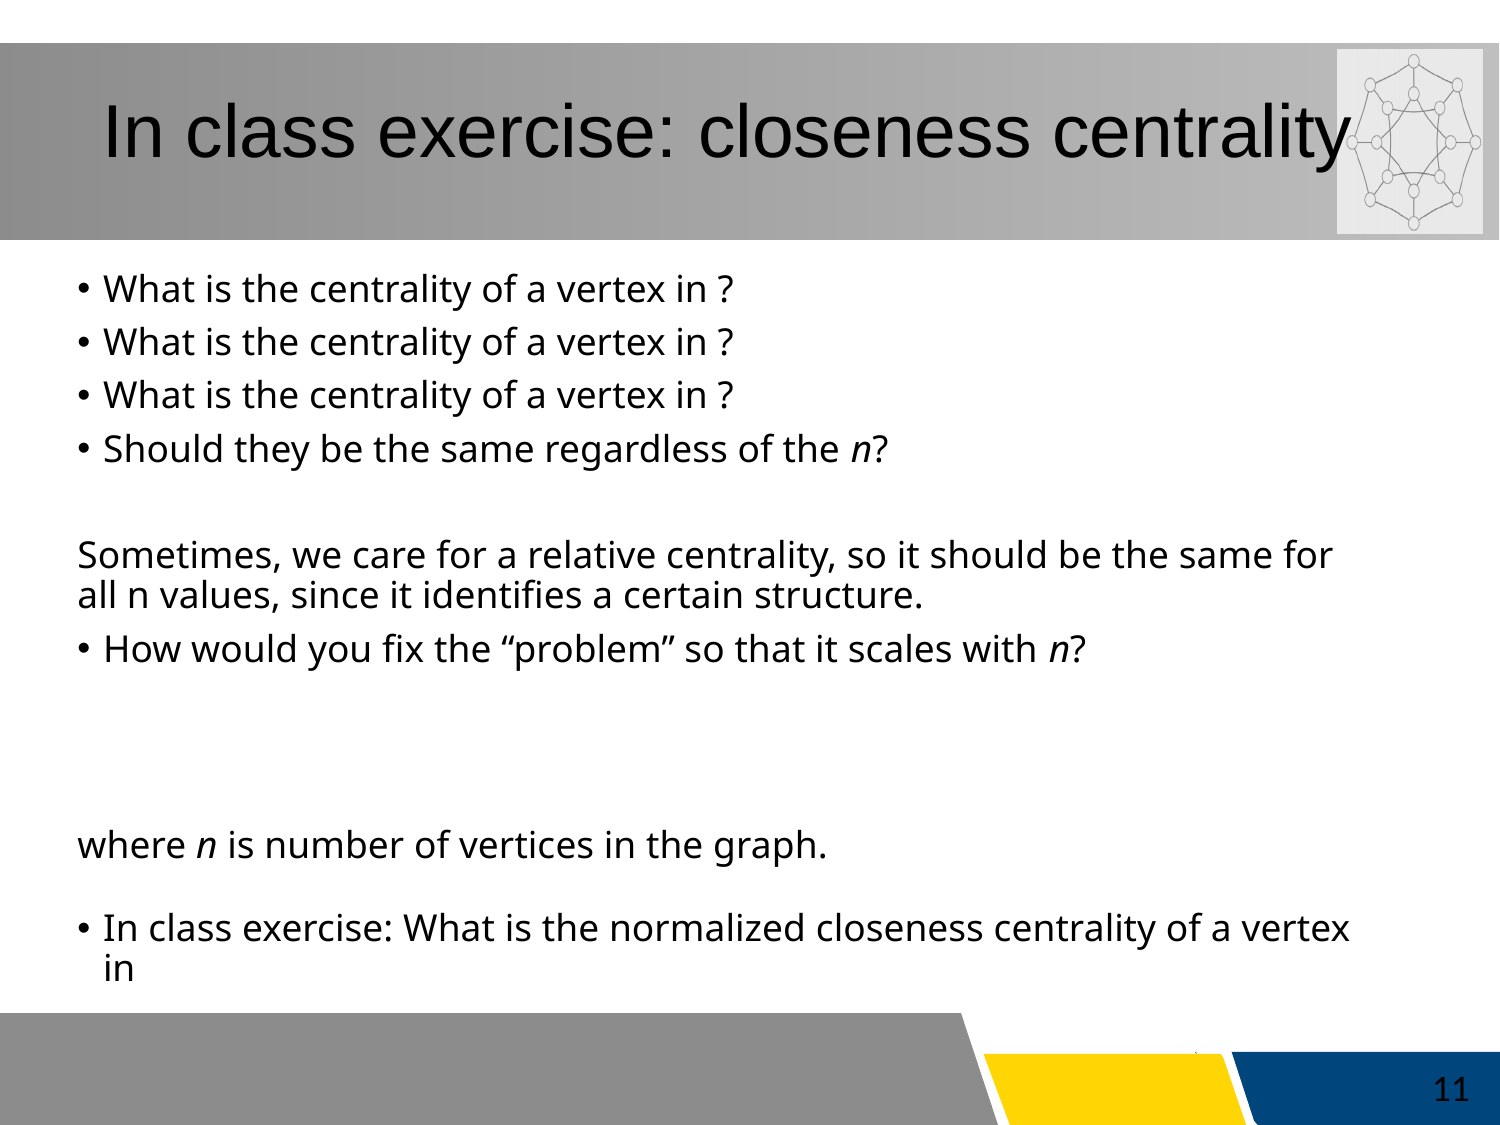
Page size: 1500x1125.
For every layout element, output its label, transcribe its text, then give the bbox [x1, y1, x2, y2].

title In class exercise: closeness centrality [87, 24, 1385, 243]
slide_number 11 [1417, 1057, 1491, 1117]
